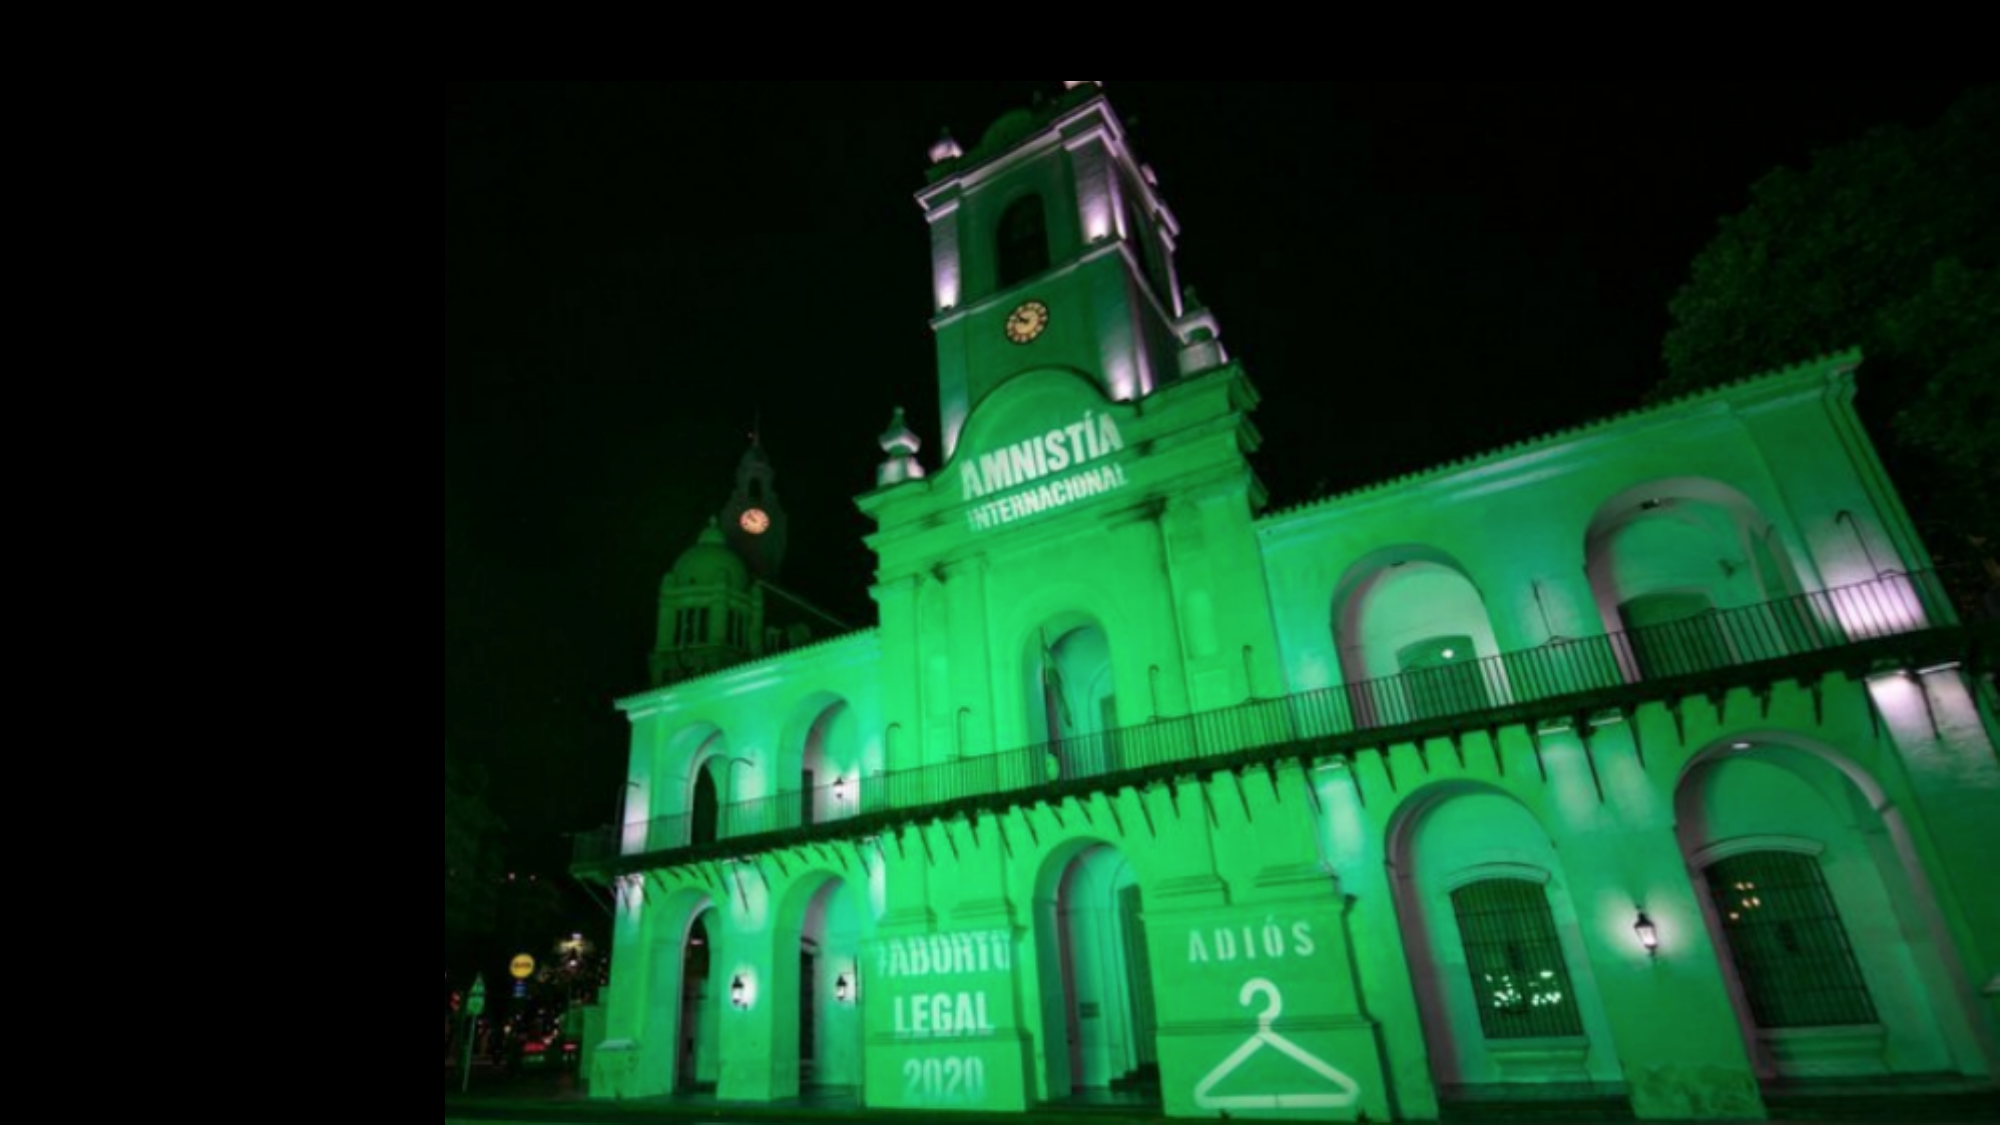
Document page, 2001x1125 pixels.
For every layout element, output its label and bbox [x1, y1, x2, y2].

list [445, 81, 2000, 1125]
